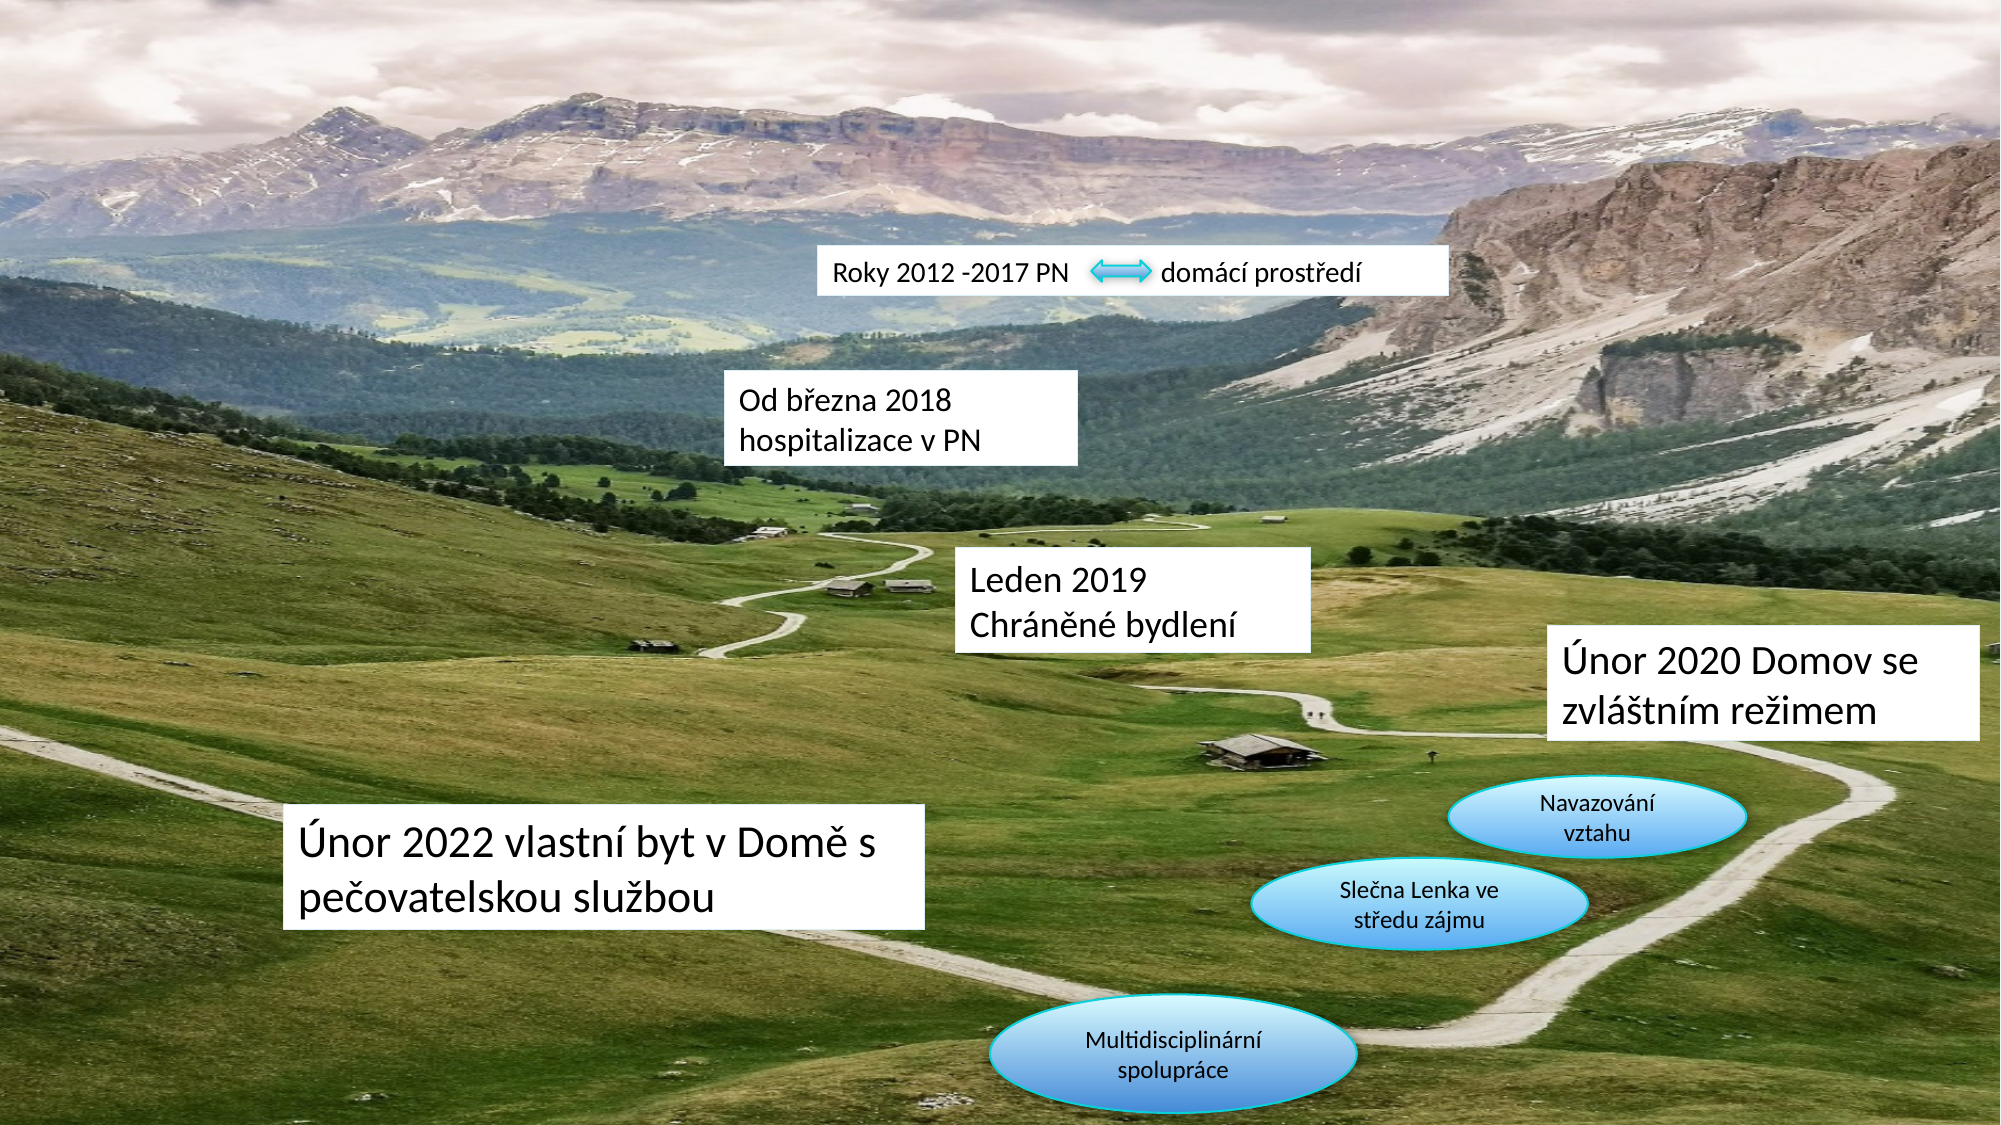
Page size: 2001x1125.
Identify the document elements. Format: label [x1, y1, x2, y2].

list [0, 0, 2000, 1125]
